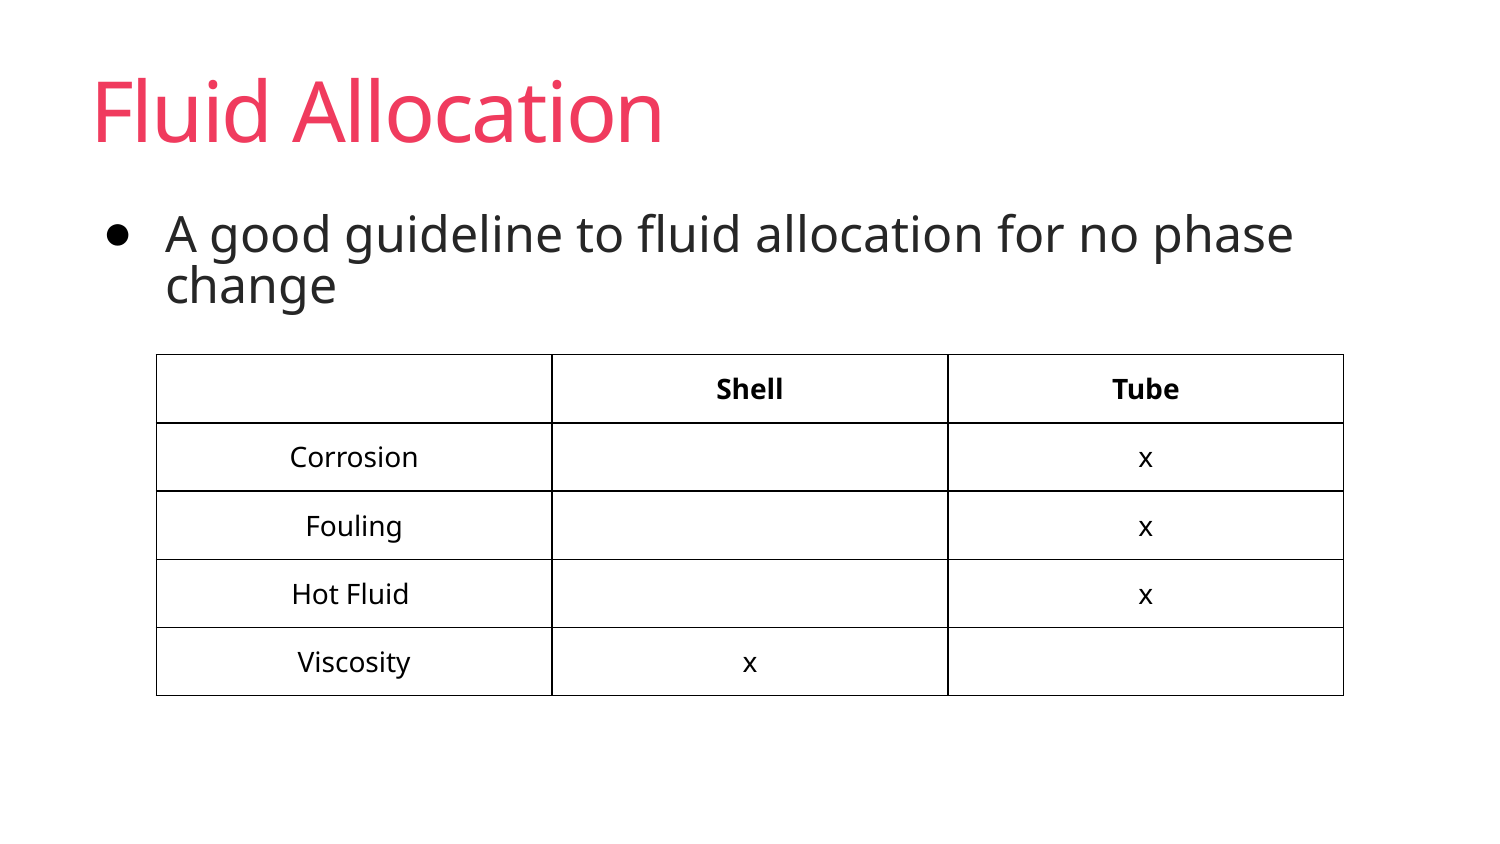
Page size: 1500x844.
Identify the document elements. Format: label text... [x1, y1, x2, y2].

table_cell [553, 424, 947, 490]
list A good guideline to fluid allocation for no phase change [75, 196, 1425, 808]
table_cell [949, 628, 1343, 695]
table_cell x [949, 492, 1343, 559]
table_cell [553, 560, 947, 627]
table_cell Corrosion [157, 424, 551, 490]
table_cell [553, 492, 947, 559]
table_header Tube [949, 355, 1343, 422]
table_cell Viscosity [157, 628, 551, 695]
table_cell x [949, 560, 1343, 627]
table_cell Hot Fluid [157, 560, 551, 627]
table_header Shell [553, 355, 947, 422]
table_cell x [949, 424, 1343, 490]
table_header [157, 355, 551, 422]
table_cell x [553, 628, 947, 695]
title Fluid Allocation [75, 33, 1425, 175]
table_cell Fouling [157, 492, 551, 559]
